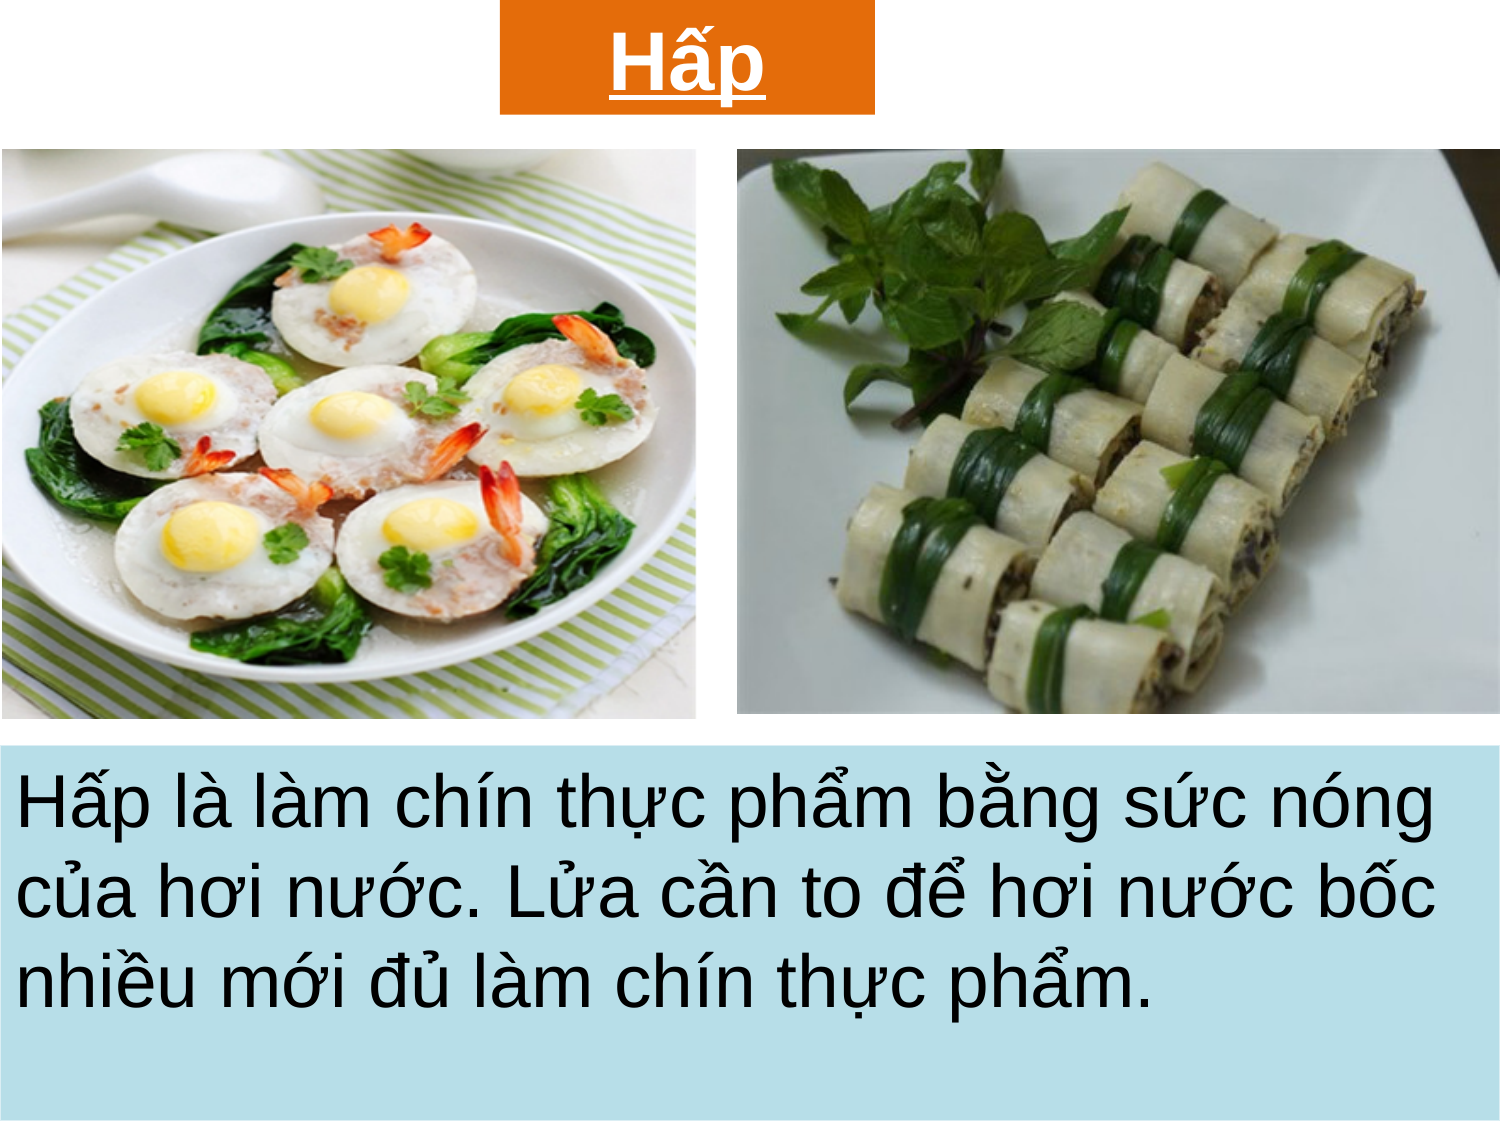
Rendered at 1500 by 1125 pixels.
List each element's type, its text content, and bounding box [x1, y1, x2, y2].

picture [737, 149, 1500, 714]
list Hấp là làm chín thực phẩm bằng sức nóng của hơi nước. Lửa cần to để hơi nước bốc nhiều mới đủ làm chín thực phẩm. [0, 745, 1500, 1121]
picture [1, 149, 701, 720]
text_box Hấp [499, 0, 875, 115]
